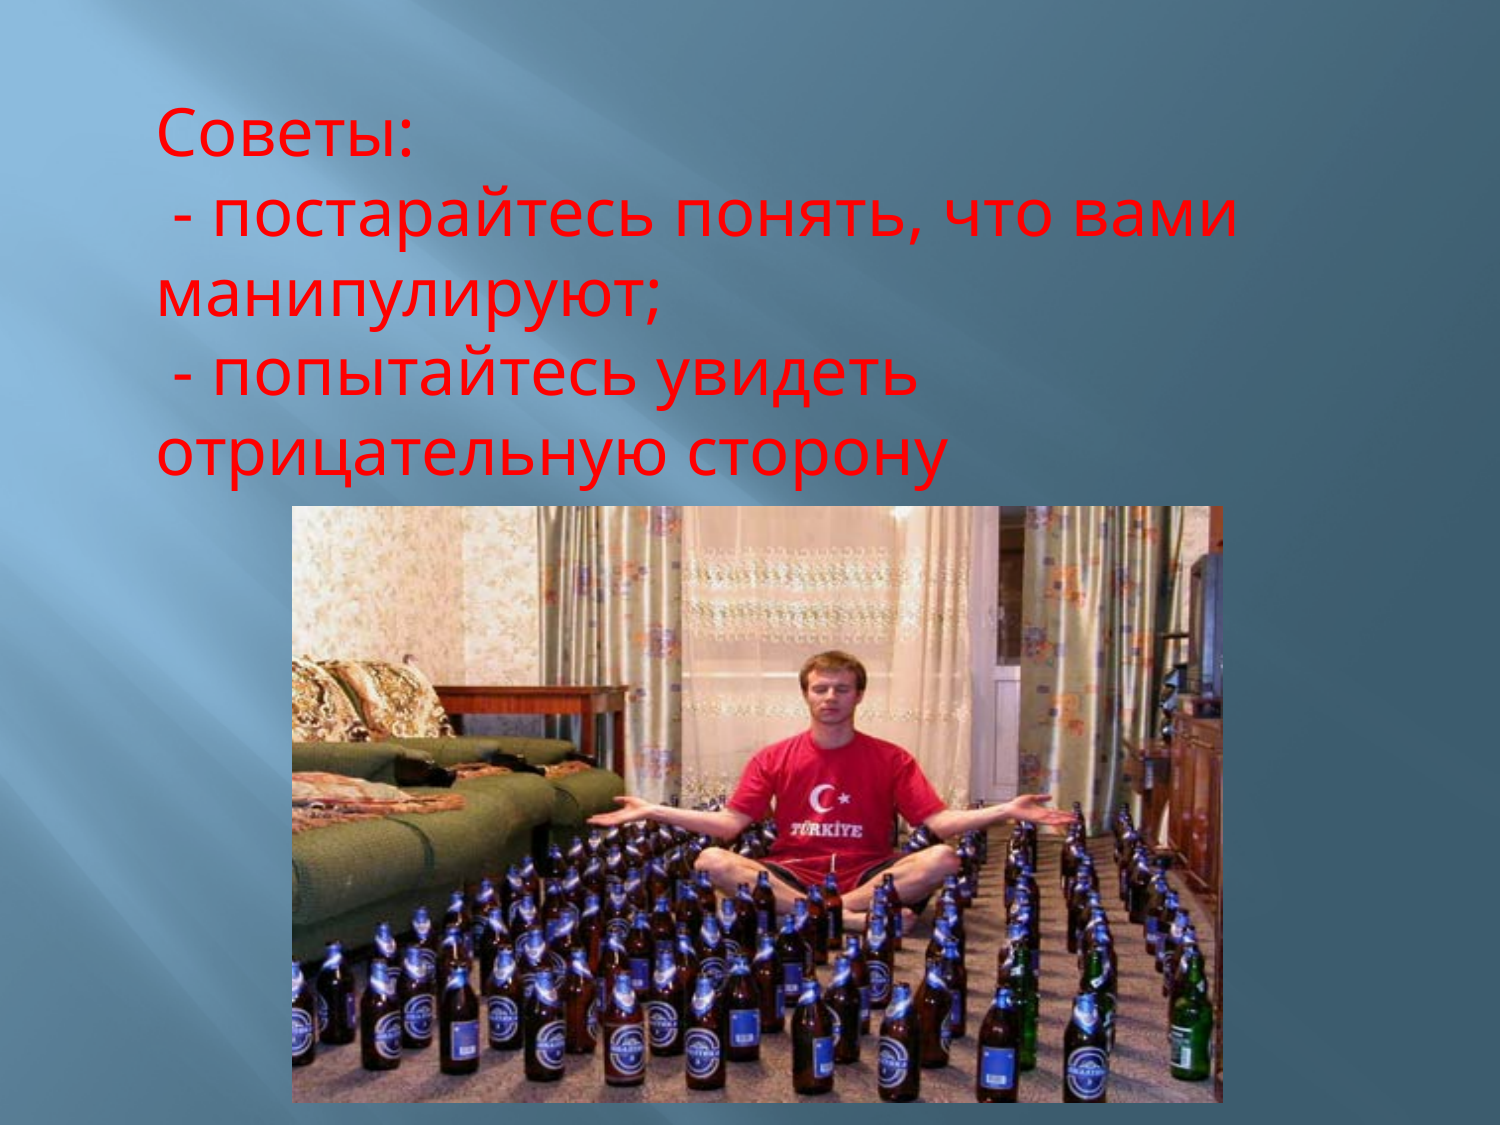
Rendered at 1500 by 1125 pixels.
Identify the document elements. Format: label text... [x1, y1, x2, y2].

text_box Советы: - постарайтесь понять, что вами манипулируют; - попытайтесь увидеть отрицательную сторону [140, 81, 1348, 497]
picture [292, 506, 1224, 1103]
